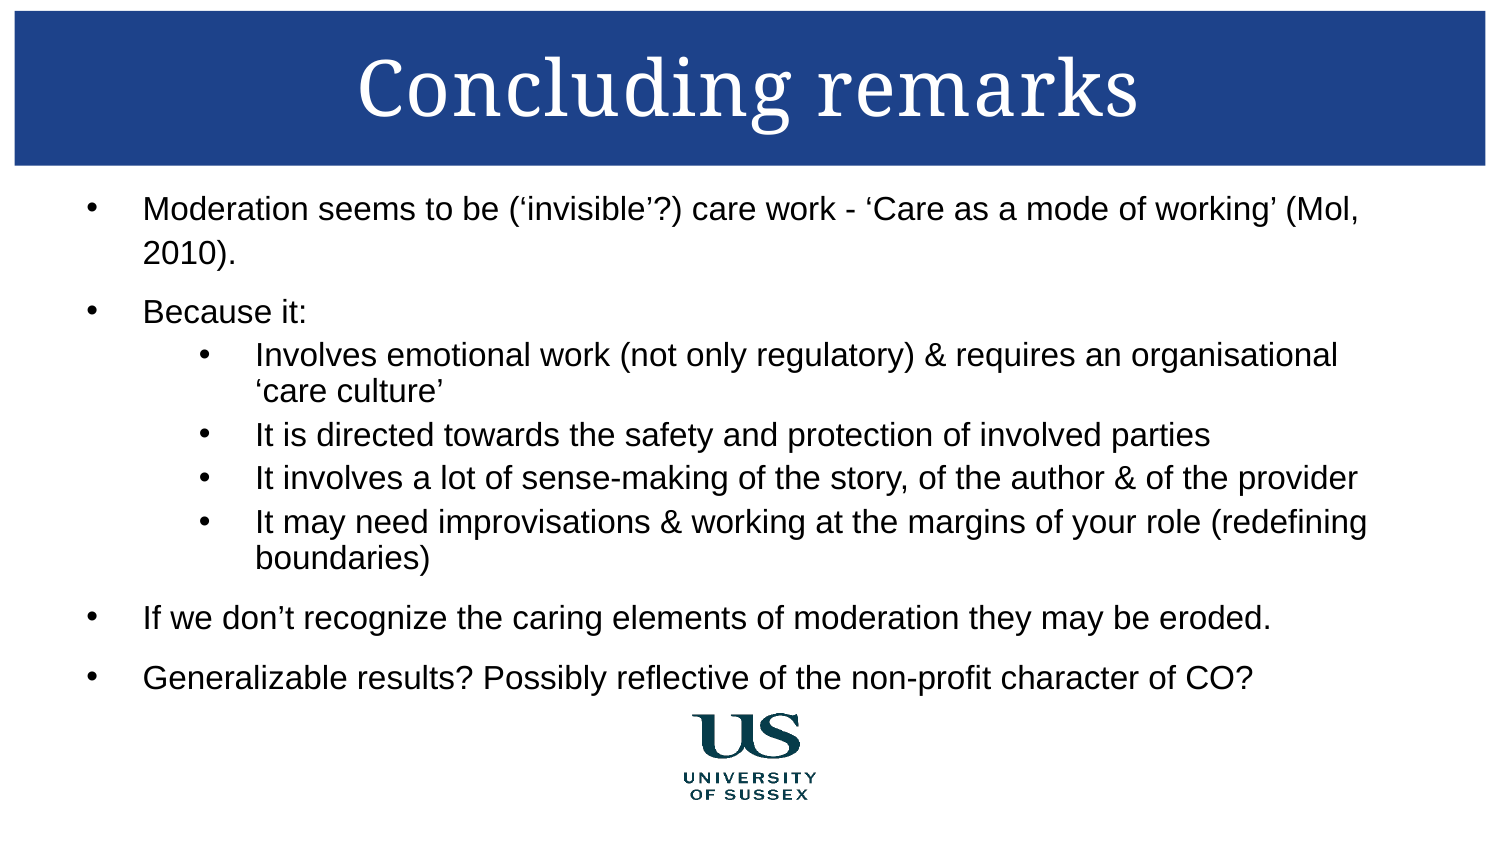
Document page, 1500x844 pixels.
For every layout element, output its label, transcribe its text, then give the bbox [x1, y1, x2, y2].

picture [684, 713, 816, 800]
subtitle Concluding remarks [96, 41, 1402, 141]
list Moderation seems to be (‘invisible’?) care work - ‘Care as a mode of working’ (Mol, 2010). Because it: Involves emotional work (not only regulatory) & requires an organisational ‘care culture’ It is directed towards the safety and protection of involved parties It involves a lot of sense-making of the story, of the author & of the provider It may need improvisations & working at the margins of your role (redefining boundaries) If we don’t recognize the caring elements of moderation they may be eroded. Generalizable results? Possibly reflective of the non-profit character of CO? [71, 175, 1426, 705]
